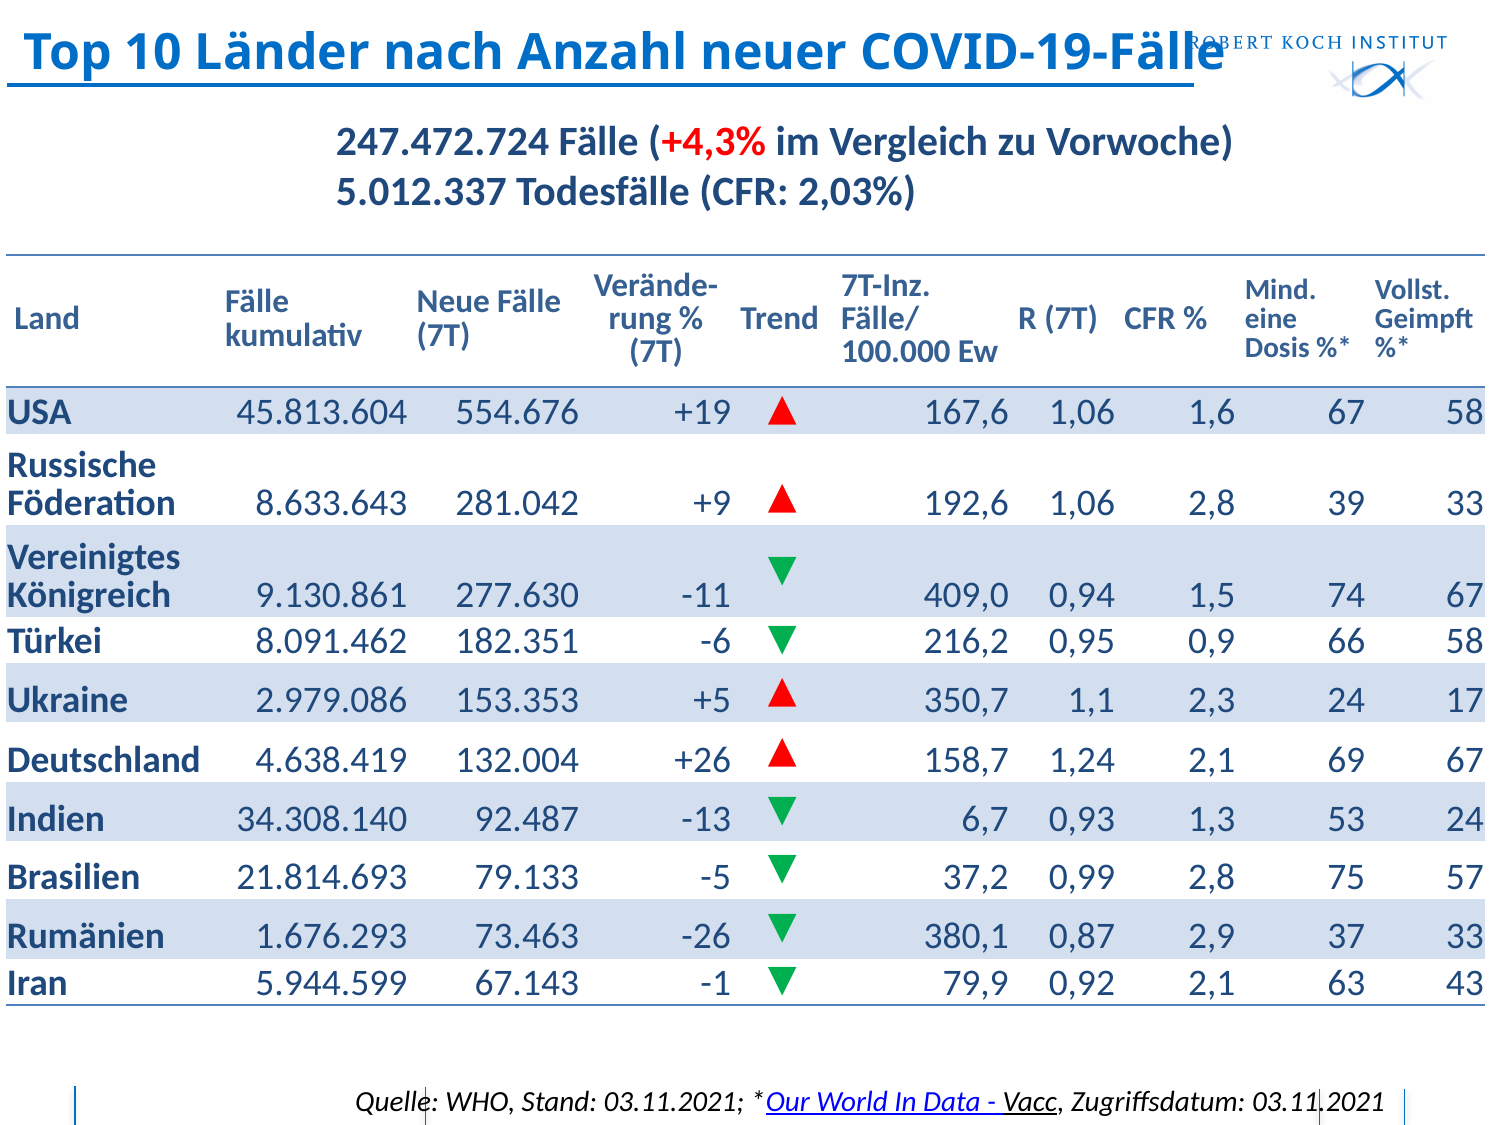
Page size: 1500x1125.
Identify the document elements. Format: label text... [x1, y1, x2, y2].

table_cell 69 [1236, 722, 1367, 782]
table_header CFR % [1116, 256, 1236, 386]
table_cell 8.633.643 [217, 434, 408, 525]
table_cell 9.130.861 [217, 525, 408, 617]
table_cell Russische Föderation [6, 434, 217, 525]
table_cell 45.813.604 [217, 388, 408, 434]
table_cell 0,87 [1010, 899, 1116, 959]
table_cell 0,93 [1010, 782, 1116, 841]
table_cell Türkei [6, 617, 217, 663]
table_cell 67 [1236, 388, 1367, 434]
table_cell 43 [1367, 959, 1485, 1004]
table_cell ▼ [732, 899, 833, 959]
table_cell 1,24 [1010, 722, 1116, 782]
table_cell ▲ [732, 663, 833, 722]
table_cell Iran [6, 959, 217, 1004]
table_cell ▼ [732, 617, 833, 663]
table_header 7T-Inz. Fälle/ 100.000 Ew [833, 256, 1010, 386]
table_cell ▲ [732, 434, 833, 525]
table_cell ▼ [732, 525, 833, 617]
table_header Verände-rung % (7T) [580, 256, 732, 386]
table_cell +26 [580, 722, 732, 782]
table_cell 58 [1367, 617, 1485, 663]
table_cell -13 [580, 782, 732, 841]
table_cell 73.463 [408, 899, 580, 959]
table_cell 33 [1367, 899, 1485, 959]
table_cell 67 [1367, 722, 1485, 782]
table_cell 380,1 [833, 899, 1010, 959]
table_cell +9 [580, 434, 732, 525]
table_cell 2,8 [1116, 841, 1236, 899]
table_cell 0,95 [1010, 617, 1116, 663]
table_cell 1,5 [1116, 525, 1236, 617]
table_cell ▼ [732, 782, 833, 841]
table_cell -1 [580, 959, 732, 1004]
table_cell 0,94 [1010, 525, 1116, 617]
table_cell +19 [580, 388, 732, 434]
table_cell -26 [580, 899, 732, 959]
table_cell 132.004 [408, 722, 580, 782]
table_cell -11 [580, 525, 732, 617]
table_cell 58 [1367, 388, 1485, 434]
table_cell +5 [580, 663, 732, 722]
table_header Mind. eine Dosis %* [1236, 256, 1367, 386]
table_cell 67 [1367, 525, 1485, 617]
table_cell 5.944.599 [217, 959, 408, 1004]
table_cell USA [6, 388, 217, 434]
table_cell -5 [580, 841, 732, 899]
table_cell 0,9 [1116, 617, 1236, 663]
table_cell 167,6 [833, 388, 1010, 434]
table_cell 53 [1236, 782, 1367, 841]
table_cell 153.353 [408, 663, 580, 722]
table_cell Vereinigtes Königreich [6, 525, 217, 617]
table_cell 24 [1236, 663, 1367, 722]
table_cell 92.487 [408, 782, 580, 841]
table_cell 24 [1367, 782, 1485, 841]
table_cell 2,3 [1116, 663, 1236, 722]
table_cell ▼ [732, 841, 833, 899]
table_cell 8.091.462 [217, 617, 408, 663]
table_cell Brasilien [6, 841, 217, 899]
table_cell 281.042 [408, 434, 580, 525]
table_cell -6 [580, 617, 732, 663]
table_cell 1.676.293 [217, 899, 408, 959]
table_cell 0,99 [1010, 841, 1116, 899]
table_cell 33 [1367, 434, 1485, 525]
table_cell 1,3 [1116, 782, 1236, 841]
table_cell 350,7 [833, 663, 1010, 722]
text_box Quelle: WHO, Stand: 03.11.2021; *Our World In Data - Vacc, Zugriffsdatum: 03.11.2021 [41, 1074, 1407, 1125]
table_cell 2,1 [1116, 722, 1236, 782]
table_cell 2,9 [1116, 899, 1236, 959]
table_cell 57 [1367, 841, 1485, 899]
table_cell 1,06 [1010, 434, 1116, 525]
table_cell 79.133 [408, 841, 580, 899]
table_cell 216,2 [833, 617, 1010, 663]
table_cell 75 [1236, 841, 1367, 899]
table_cell Rumänien [6, 899, 217, 959]
table_cell 37,2 [833, 841, 1010, 899]
table_cell 21.814.693 [217, 841, 408, 899]
table_cell 2,1 [1116, 959, 1236, 1004]
table_cell 1,6 [1116, 388, 1236, 434]
table_cell 79,9 [833, 959, 1010, 1004]
table_cell ▼ [732, 959, 833, 1004]
table_cell 34.308.140 [217, 782, 408, 841]
table_header R (7T) [1010, 256, 1116, 386]
table_cell 158,7 [833, 722, 1010, 782]
table_cell 67.143 [408, 959, 580, 1004]
table_cell ▲ [732, 722, 833, 782]
table_cell 74 [1236, 525, 1367, 617]
table_header Neue Fälle (7T) [408, 256, 580, 386]
table_cell 4.638.419 [217, 722, 408, 782]
table_cell 192,6 [833, 434, 1010, 525]
table_cell 409,0 [833, 525, 1010, 617]
table_cell ▲ [732, 388, 833, 434]
table_header Fälle kumulativ [217, 256, 408, 386]
table_cell 1,06 [1010, 388, 1116, 434]
table_cell 6,7 [833, 782, 1010, 841]
picture [1182, 29, 1454, 109]
table_cell Ukraine [6, 663, 217, 722]
table_cell 37 [1236, 899, 1367, 959]
title Top 10 Länder nach Anzahl neuer COVID-19-Fälle [23, 19, 1352, 81]
table_cell 277.630 [408, 525, 580, 617]
table_cell 182.351 [408, 617, 580, 663]
table_cell 63 [1236, 959, 1367, 1004]
table_cell Indien [6, 782, 217, 841]
table_header Land [6, 256, 217, 386]
table_cell 2,8 [1116, 434, 1236, 525]
table_cell 2.979.086 [217, 663, 408, 722]
table_cell 0,92 [1010, 959, 1116, 1004]
table_cell 1,1 [1010, 663, 1116, 722]
text_box 247.472.724 Fälle (+4,3% im Vergleich zu Vorwoche) 5.012.337 Todesfälle (CFR: 2,03%) [321, 106, 1329, 221]
table_cell 17 [1367, 663, 1485, 722]
table_cell 39 [1236, 434, 1367, 525]
table_cell 554.676 [408, 388, 580, 434]
table_cell 66 [1236, 617, 1367, 663]
table_header Trend [732, 256, 833, 386]
table_cell Deutschland [6, 722, 217, 782]
table_header Vollst. Geimpft %* [1367, 256, 1485, 386]
